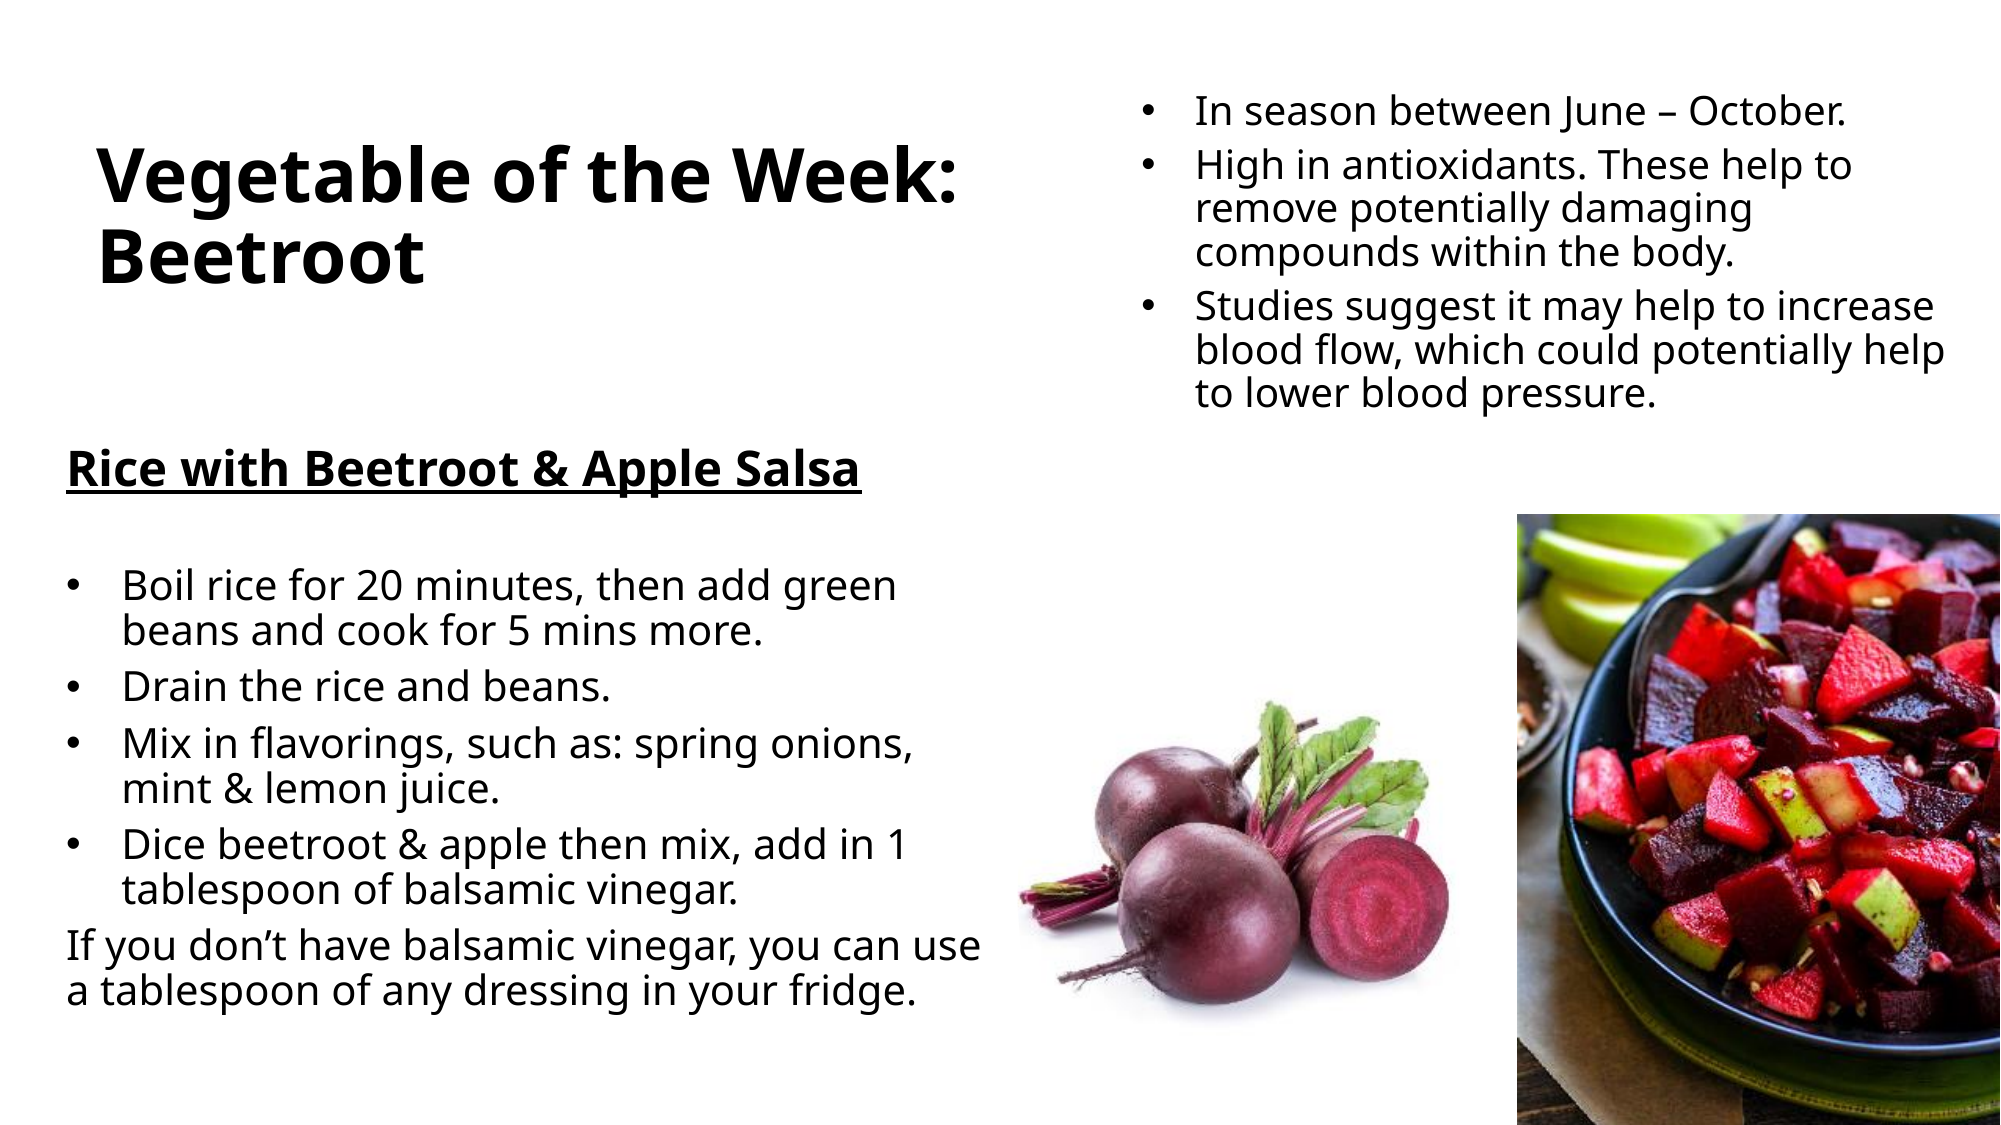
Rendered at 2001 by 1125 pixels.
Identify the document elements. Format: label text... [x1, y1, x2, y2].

text_box Rice with Beetroot & Apple Salsa Boil rice for 20 minutes, then add green beans and cook for 5 mins more. Drain the rice and beans. Mix in flavorings, such as: spring onions, mint & lemon juice. Dice beetroot & apple then mix, add in 1 tablespoon of balsamic vinegar. If you don’t have balsamic vinegar, you can use a tablespoon of any dressing in your fridge. [51, 436, 1000, 1033]
picture [1017, 636, 1460, 1078]
text_box In season between June – October. High in antioxidants. These help to remove potentially damaging compounds within the body. Studies suggest it may help to increase blood flow, which could potentially help to lower blood pressure. [1126, 82, 1970, 456]
text_box Vegetable of the Week: Beetroot [81, 82, 1085, 307]
picture [1516, 514, 2000, 1125]
